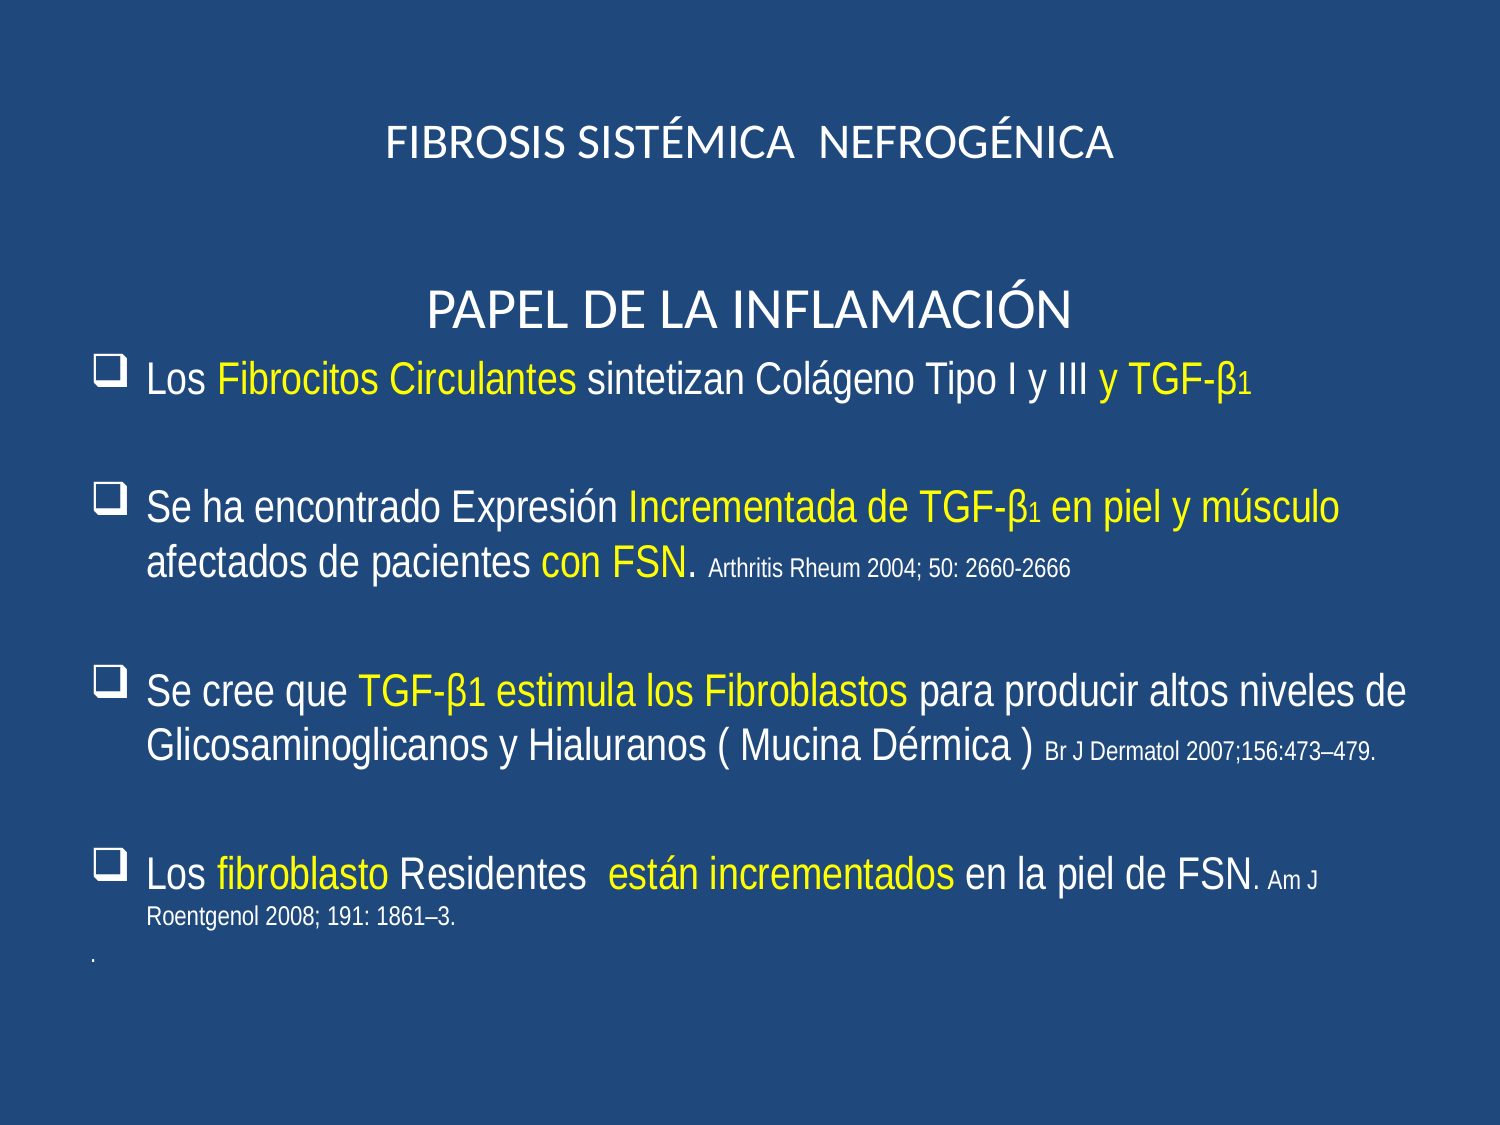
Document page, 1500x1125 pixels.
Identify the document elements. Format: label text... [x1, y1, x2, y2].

list PAPEL DE LA INFLAMACIÓN Los Fibrocitos Circulantes sintetizan Colágeno Tipo I y III y TGF-β1 Se ha encontrado Expresión Incrementada de TGF-β1 en piel y músculo afectados de pacientes con FSN. Arthritis Rheum 2004; 50: 2660-2666 Se cree que TGF-β1 estimula los Fibroblastos para producir altos niveles de Glicosaminoglicanos y Hialuranos ( Mucina Dérmica ) Br J Dermatol 2007;156:473–479. Los fibroblasto Residentes están incrementados en la piel de FSN. Am J Roentgenol 2008; 191: 1861–3. . [75, 262, 1425, 1071]
title FIBROSIS SISTÉMICA NEFROGÉNICA [75, 45, 1425, 233]
